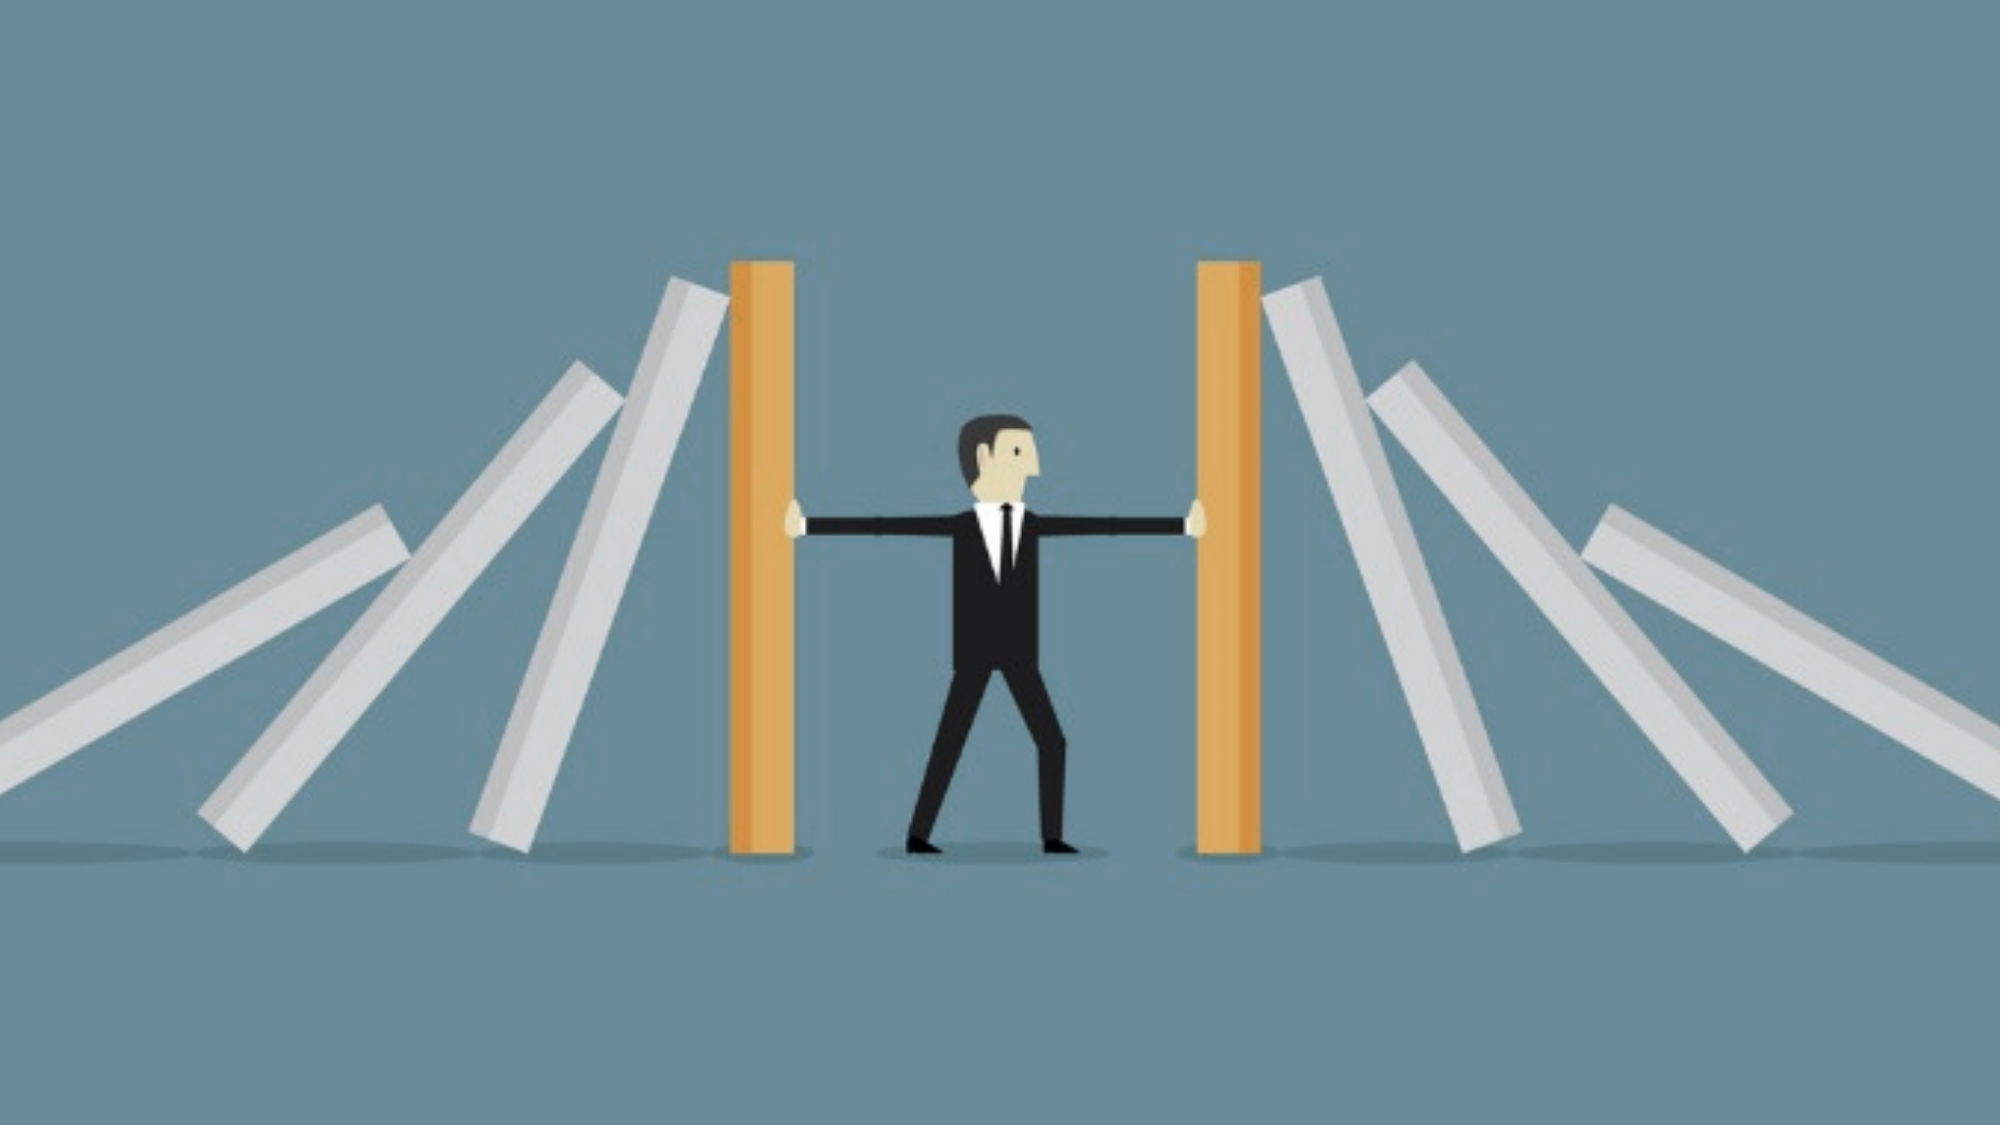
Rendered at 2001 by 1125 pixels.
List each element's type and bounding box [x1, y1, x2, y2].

list [0, 0, 2000, 1125]
